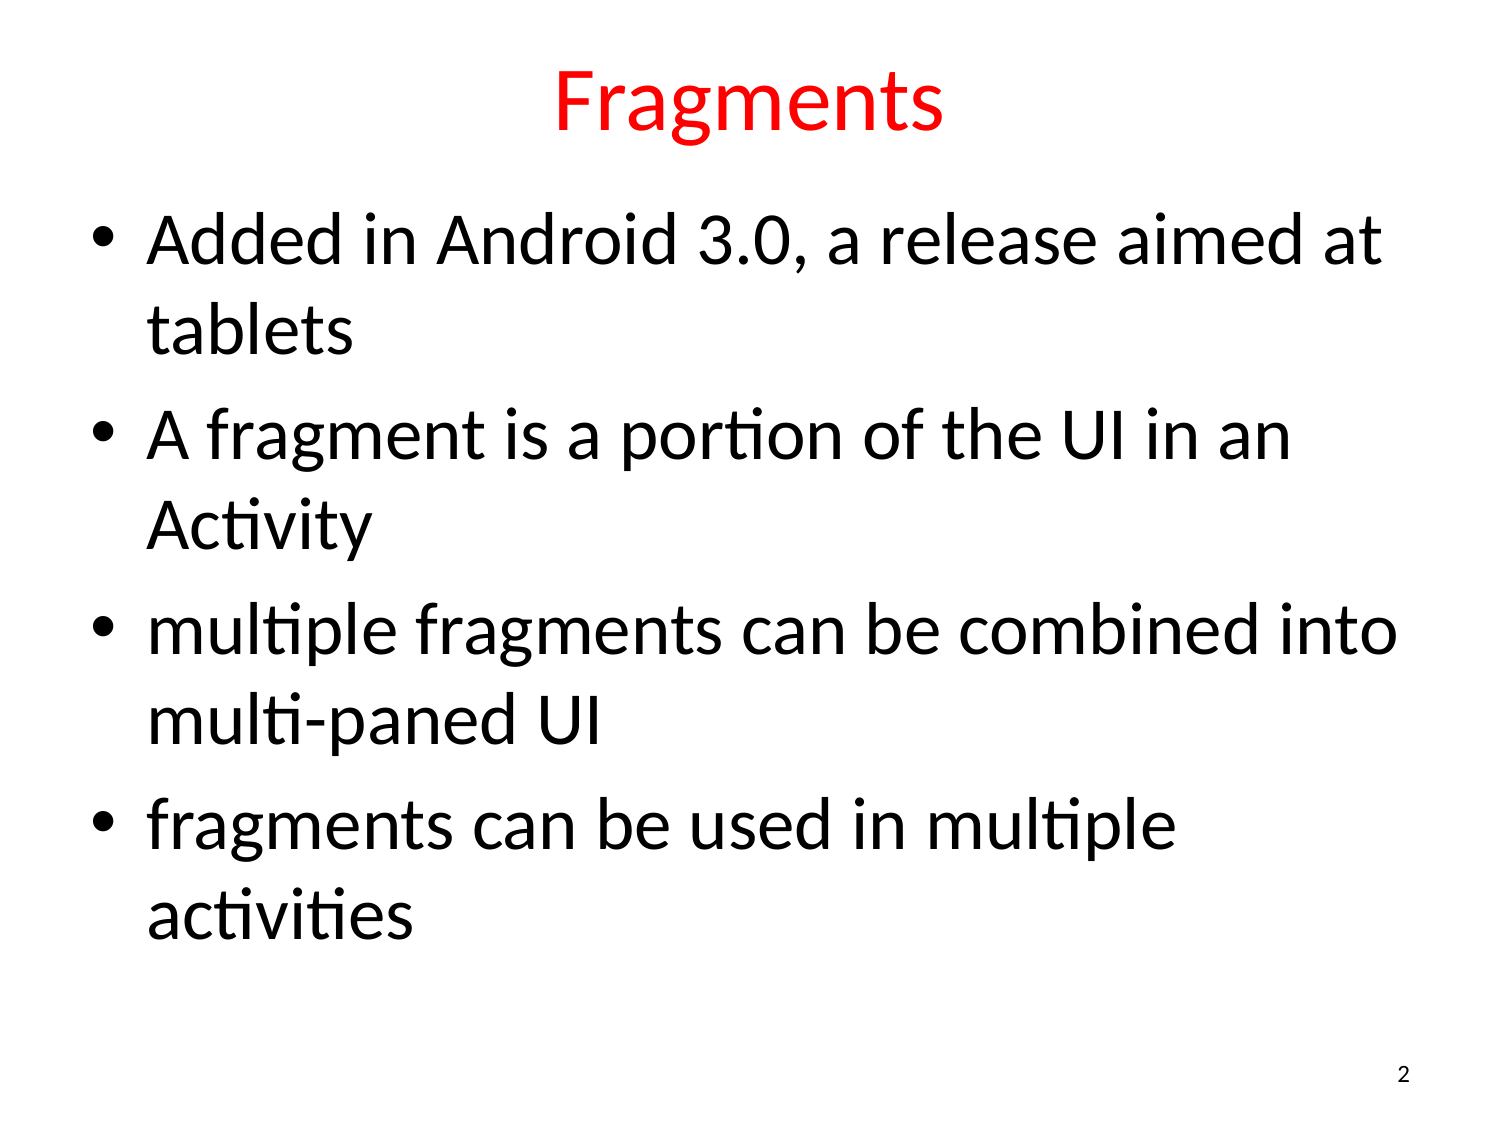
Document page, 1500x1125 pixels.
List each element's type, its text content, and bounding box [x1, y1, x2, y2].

title Fragments [75, 0, 1425, 182]
slide_number 2 [1074, 1042, 1425, 1103]
list Added in Android 3.0, a release aimed at tablets A fragment is a portion of the UI in an Activity multiple fragments can be combined into multi-paned UI fragments can be used in multiple activities [75, 182, 1425, 1038]
